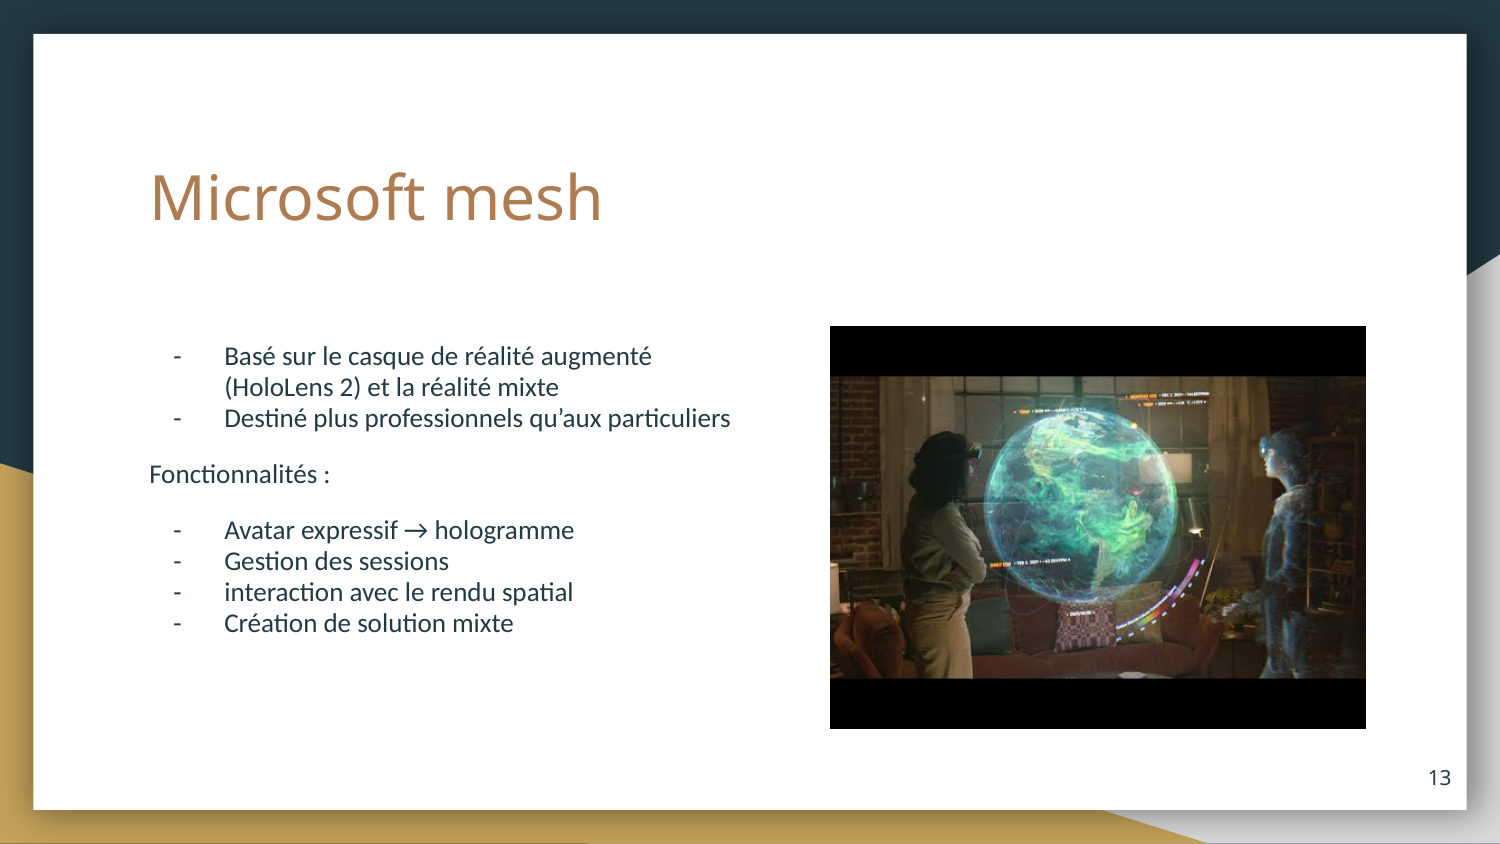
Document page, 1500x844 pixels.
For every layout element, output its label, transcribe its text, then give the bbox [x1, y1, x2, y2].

list Basé sur le casque de réalité augmenté (HoloLens 2) et la réalité mixte Destiné plus professionnels qu’aux particuliers Fonctionnalités : Avatar expressif → hologramme Gestion des sessions interaction avec le rendu spatial Création de solution mixte [134, 326, 750, 729]
slide_number ‹#› [1376, 745, 1467, 810]
picture [829, 326, 1366, 729]
title Microsoft mesh [134, 138, 1366, 296]
